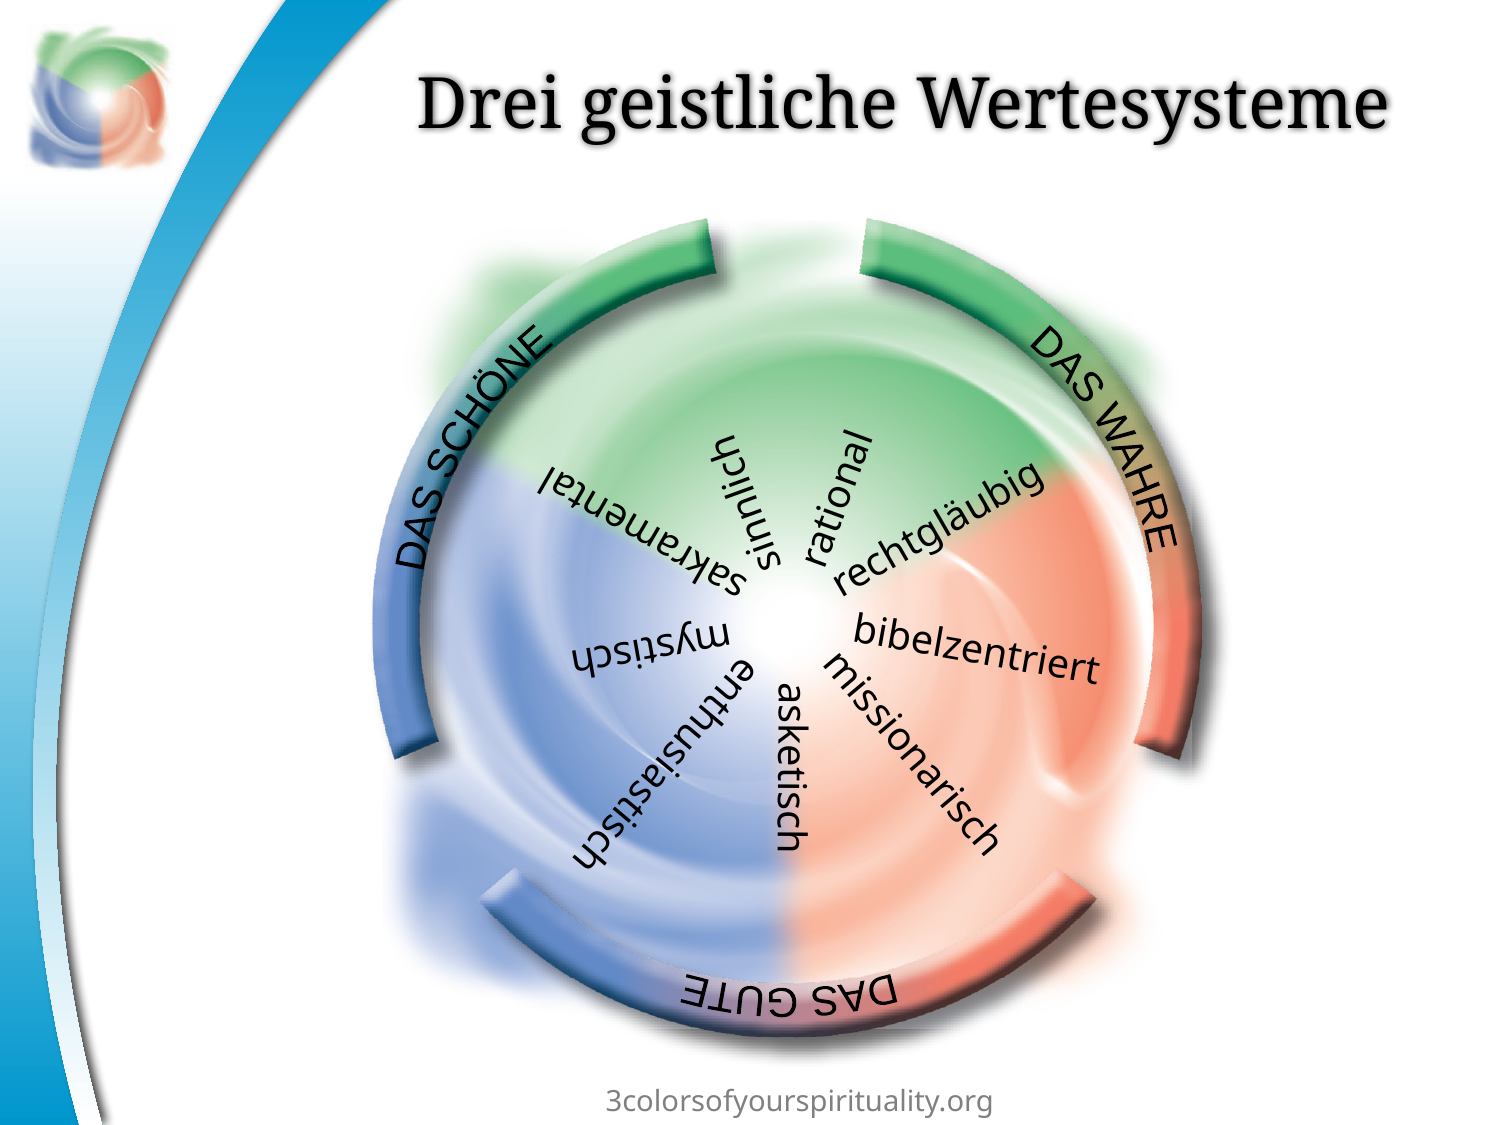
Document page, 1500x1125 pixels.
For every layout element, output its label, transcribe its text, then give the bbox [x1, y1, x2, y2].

picture [26, 24, 175, 174]
title Drei geistliche Wertesysteme [402, 0, 1415, 202]
footer 3colorsofyourspirituality.org [562, 1083, 1038, 1125]
picture [362, 199, 1238, 1076]
